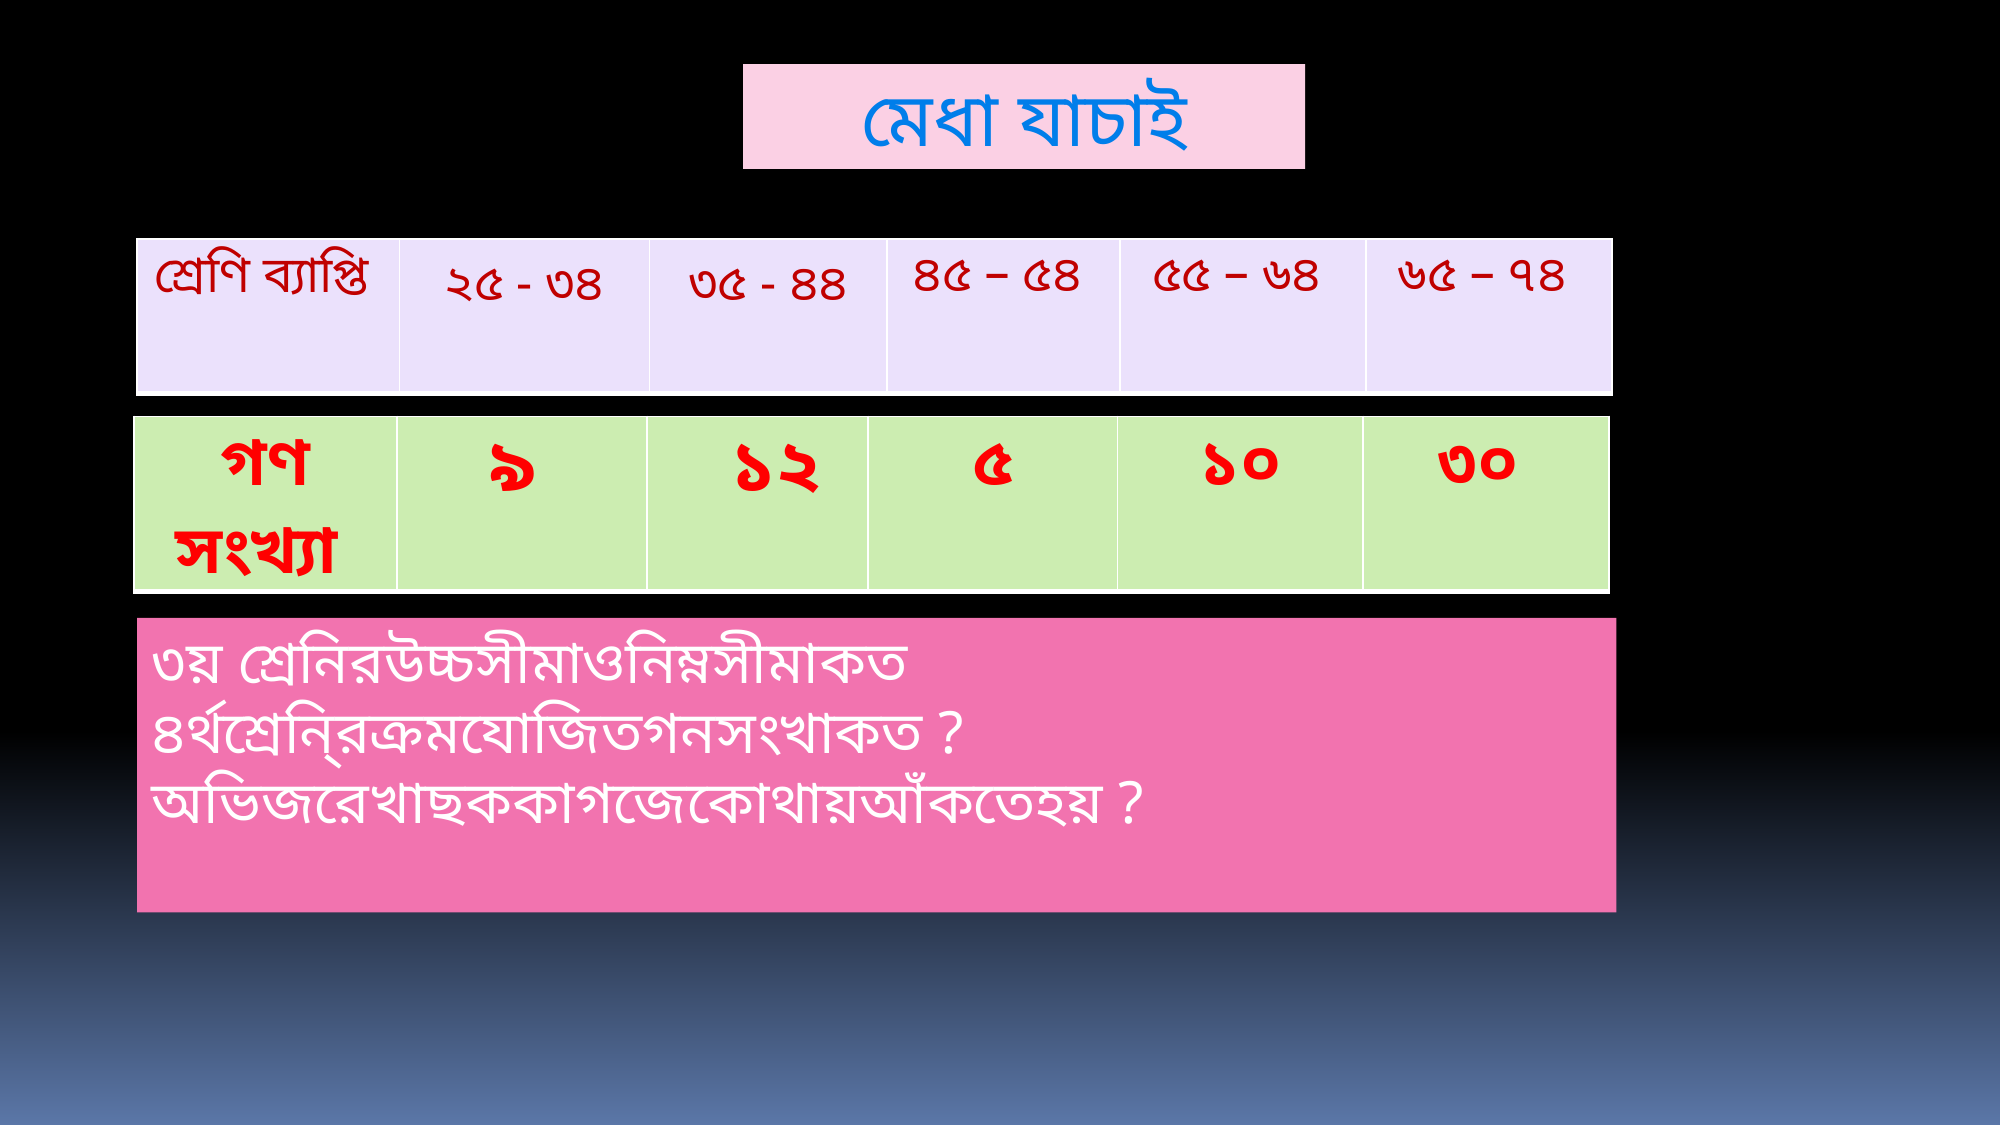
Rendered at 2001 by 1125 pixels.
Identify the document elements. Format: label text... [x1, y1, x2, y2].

table_header গণ সংখ্যা [135, 417, 396, 589]
table_header ১০ [1118, 417, 1362, 589]
table_header ৩৫ - ৪৪ [650, 240, 886, 391]
table_header ৪৫ – ৫৪ [888, 240, 1119, 391]
text_box মেধা যাচাই [743, 64, 1306, 169]
table_header ৫ [869, 417, 1117, 589]
table_header শ্রেণি ব্যাপ্তি [138, 240, 399, 391]
table_header ৯ [398, 417, 646, 589]
table_header ৬৫ – ৭৪ [1367, 240, 1611, 391]
table_header ৩০ [1364, 417, 1608, 589]
table_header ২৫ - ৩৪ [400, 240, 649, 391]
table_header ১২ [648, 417, 867, 589]
table_header ৫৫ – ৬৪ [1121, 240, 1365, 391]
